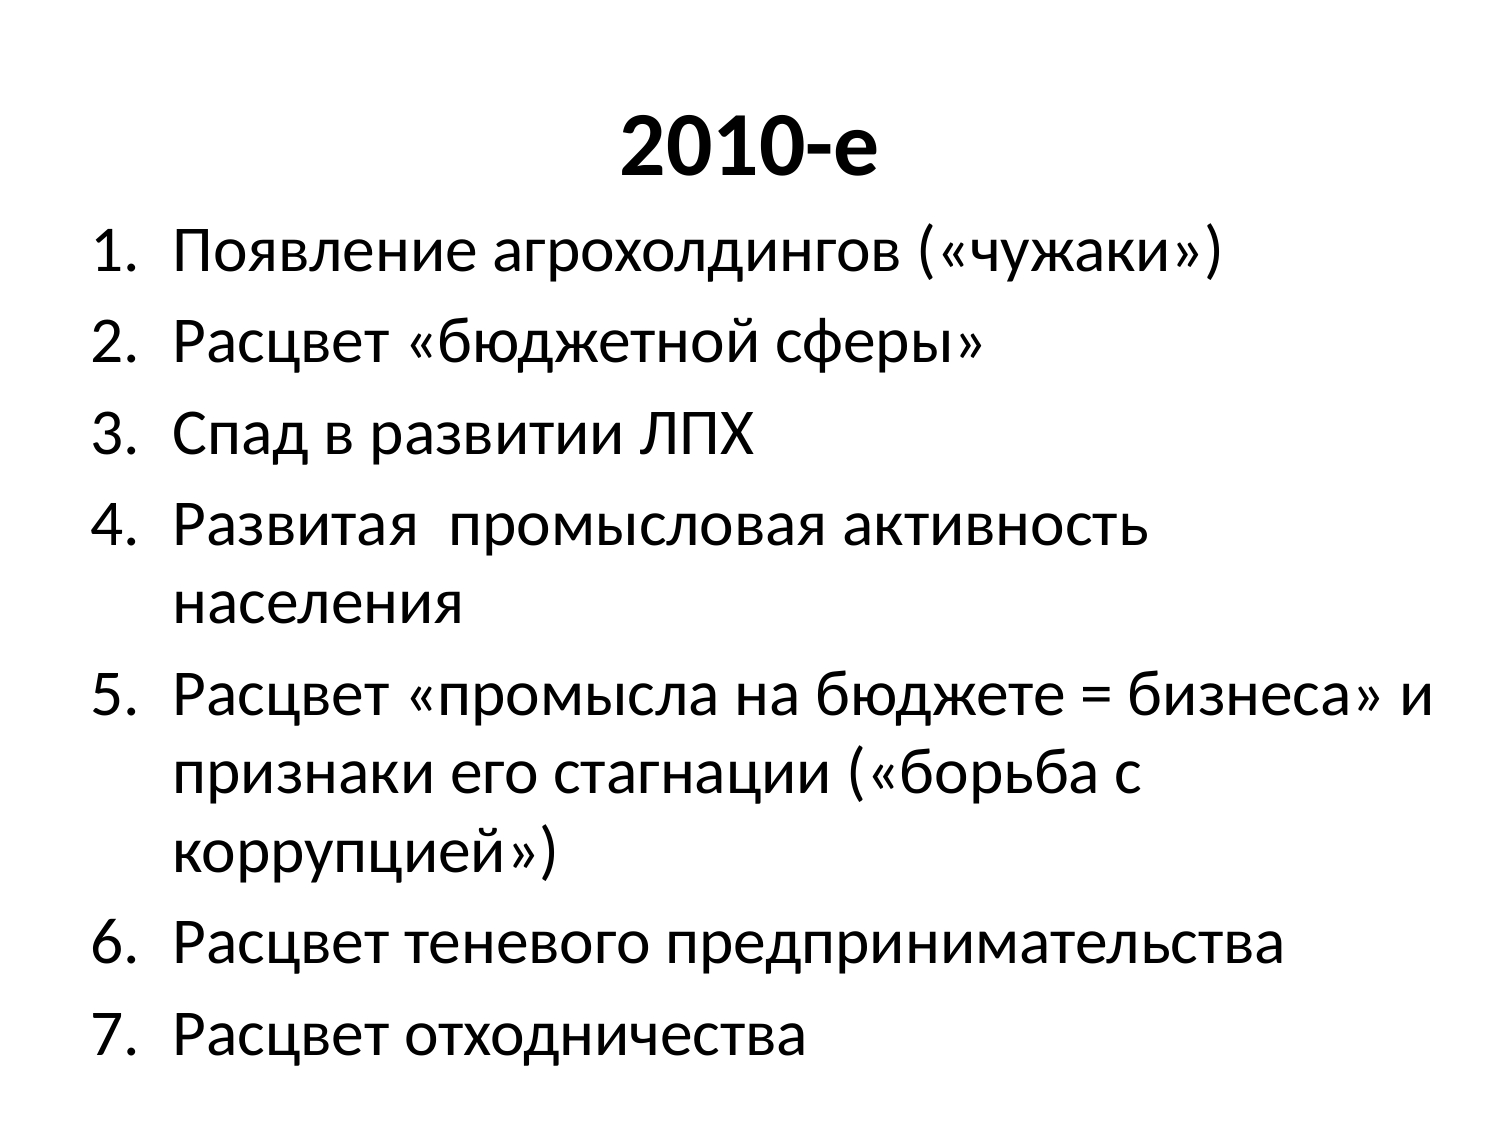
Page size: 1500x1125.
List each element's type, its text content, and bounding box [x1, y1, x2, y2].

list Появление агрохолдингов («чужаки») Расцвет «бюджетной сферы» Спад в развитии ЛПХ Развитая промысловая активность населения Расцвет «промысла на бюджете = бизнеса» и признаки его стагнации («борьба с коррупцией») Расцвет теневого предпринимательства Расцвет отходничества [75, 198, 1466, 1077]
title 2010-е [75, 45, 1425, 198]
